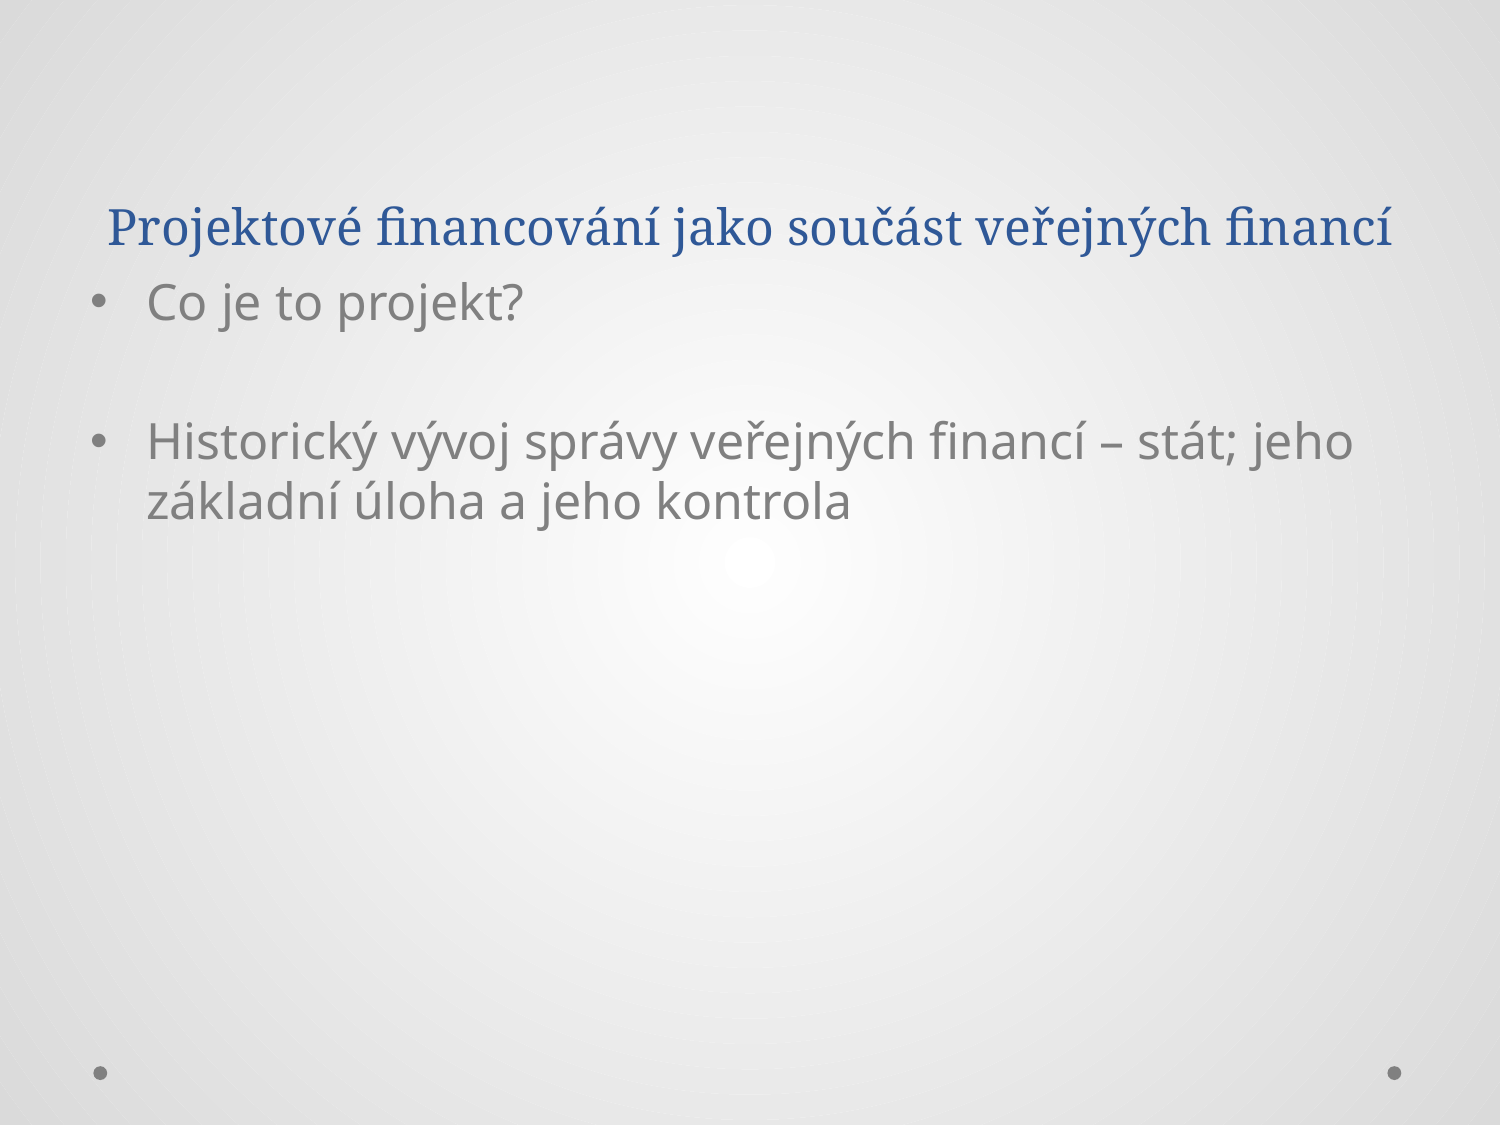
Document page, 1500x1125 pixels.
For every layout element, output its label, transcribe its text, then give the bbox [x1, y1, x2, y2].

title Projektové financování jako součást veřejných financí [75, 0, 1425, 262]
list Co je to projekt? Historický vývoj správy veřejných financí – stát; jeho základní úloha a jeho kontrola [75, 262, 1425, 1005]
